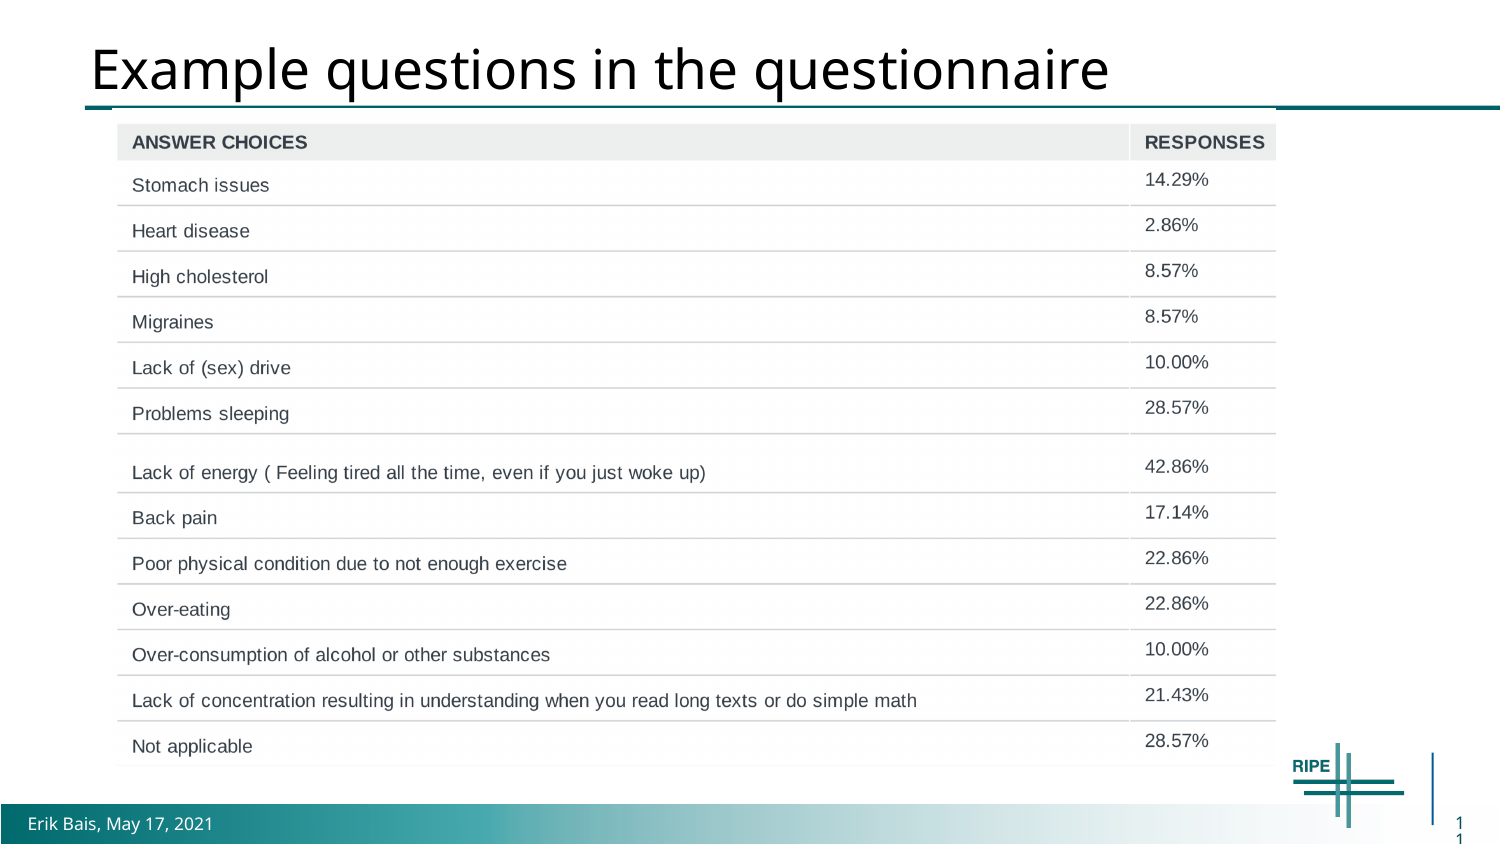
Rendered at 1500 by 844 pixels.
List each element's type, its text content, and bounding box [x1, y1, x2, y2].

picture [111, 108, 1276, 766]
title Example questions in the questionnaire [82, 21, 1439, 109]
slide_number 11 [1439, 803, 1480, 834]
picture [1, 804, 1500, 844]
